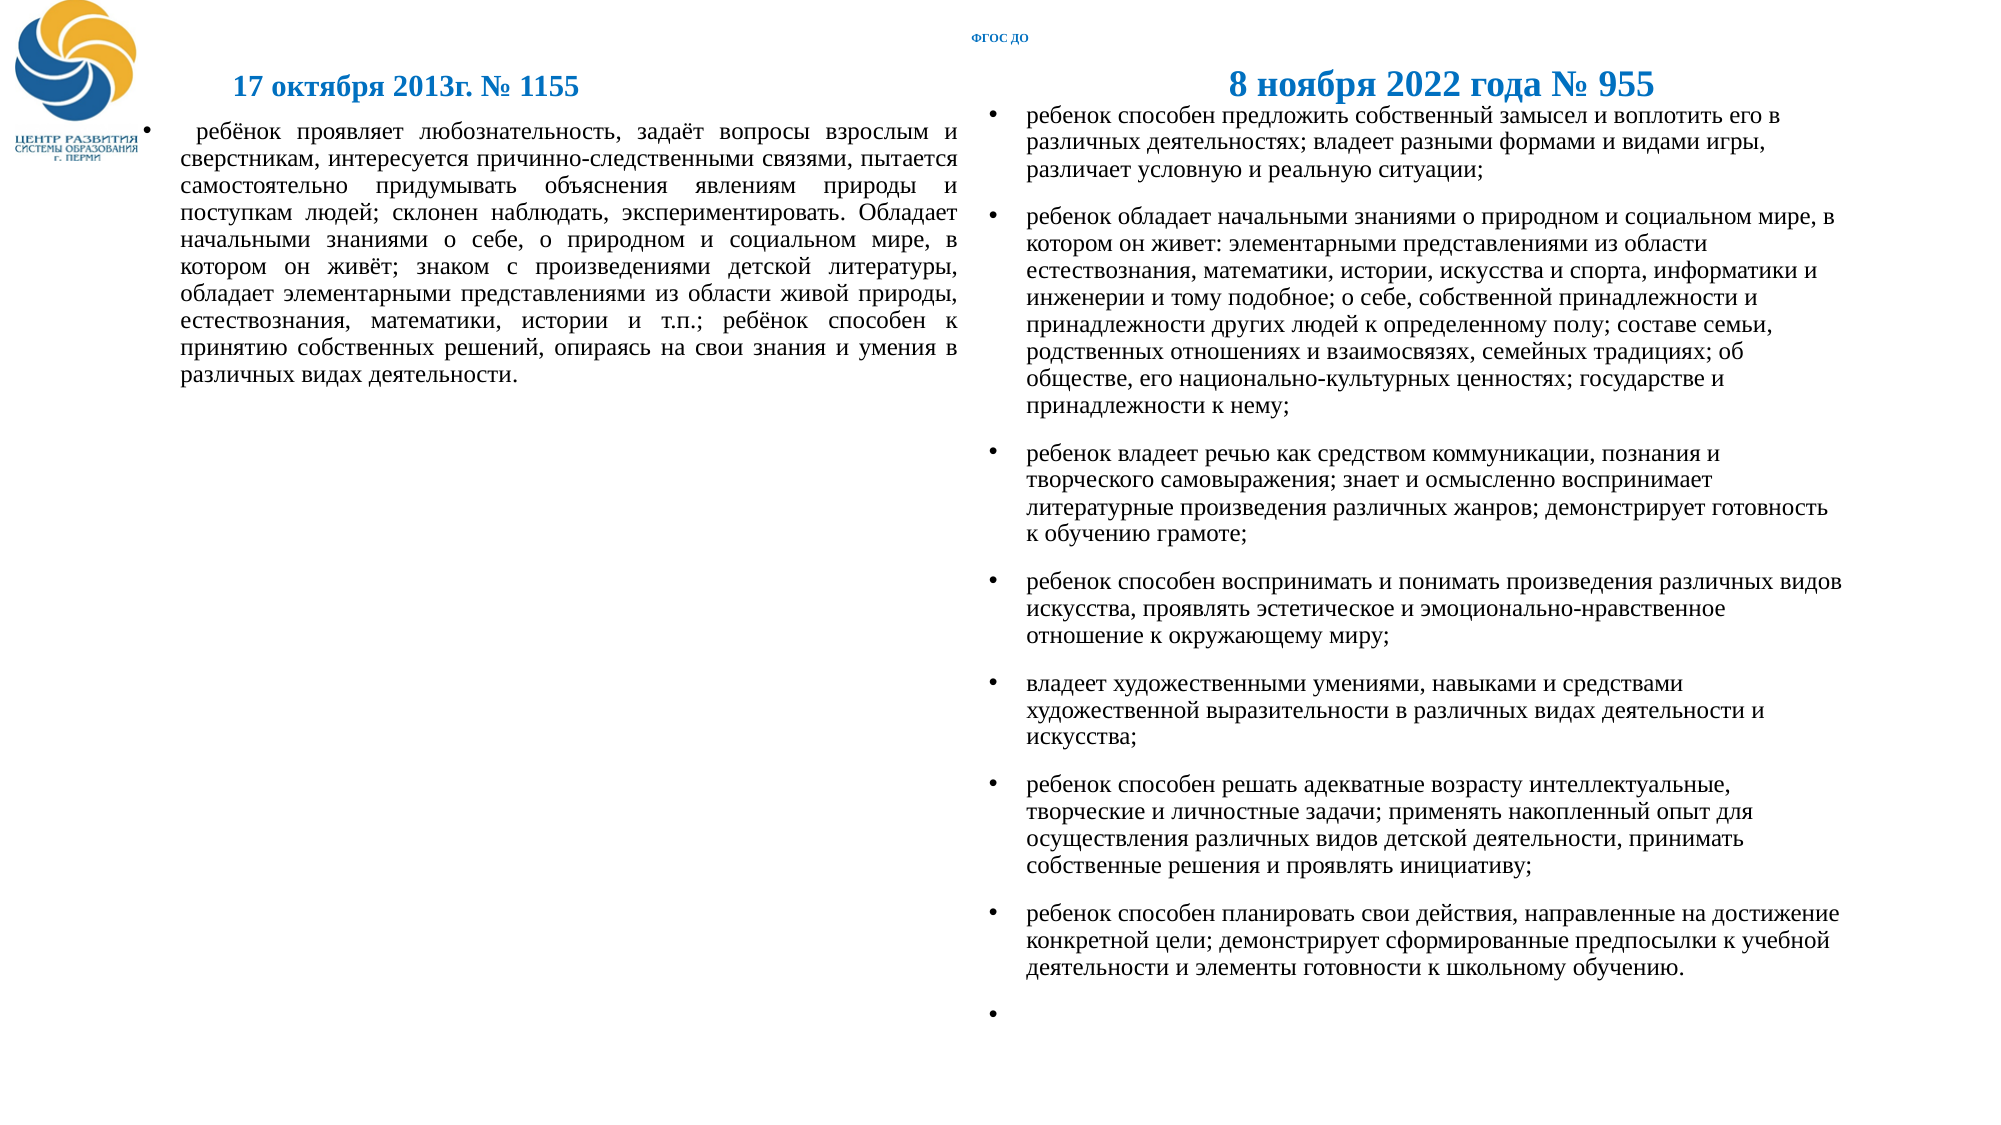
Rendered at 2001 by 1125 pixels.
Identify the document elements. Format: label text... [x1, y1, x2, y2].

list ребенок способен предложить собственный замысел и воплотить его в различных деятельностях; владеет разными формами и видами игры, различает условную и реальную ситуации; ребенок обладает начальными знаниями о природном и социальном мире, в котором он живет: элементарными представлениями из области естествознания, математики, истории, искусства и спорта, информатики и инженерии и тому подобное; о себе, собственной принадлежности и принадлежности других людей к определенному полу; составе семьи, родственных отношениях и взаимосвязях, семейных традициях; об обществе, его национально-культурных ценностях; государстве и принадлежности к нему; ребенок владеет речью как средством коммуникации, познания и творческого самовыражения; знает и осмысленно воспринимает литературные произведения различных жанров; демонстрирует готовность к обучению грамоте; ребенок способен воспринимать и понимать произведения различных видов искусства, проявлять эстетическое и эмоционально-нравственное отношение к окружающему миру; владеет художественными умениями, навыками и средствами художественной выразительности в различных видах деятельности и искусства; ребенок способен решать адекватные возрасту интеллектуальные, творческие и личностные задачи; применять накопленный опыт для осуществления различных видов детской деятельности, принимать собственные решения и проявлять инициативу; ребенок способен планировать свои действия, направленные на достижение конкретной цели; демонстрирует сформированные предпосылки к учебной деятельности и элементы готовности к школьному обучению. [973, 94, 1863, 1055]
list 8 ноября 2022 года № 955 [1012, 56, 1863, 94]
title ФГОС ДО [138, 24, 1863, 53]
list 17 октября 2013г. № 1155 [138, 52, 667, 110]
picture [15, 0, 138, 162]
list ребёнок проявляет любознательность, задаёт вопросы взрослым и сверстникам, интересуется причинно-следственными связями, пытается самостоятельно придумывать объяснения явлениям природы и поступкам людей; склонен наблюдать, экспериментировать. Обладает начальными знаниями о себе, о природном и социальном мире, в котором он живёт; знаком с произведениями детской литературы, обладает элементарными представлениями из области живой природы, естествознания, математики, истории и т.п.; ребёнок способен к принятию собственных решений, опираясь на свои знания и умения в различных видах деятельности. [127, 110, 974, 1103]
